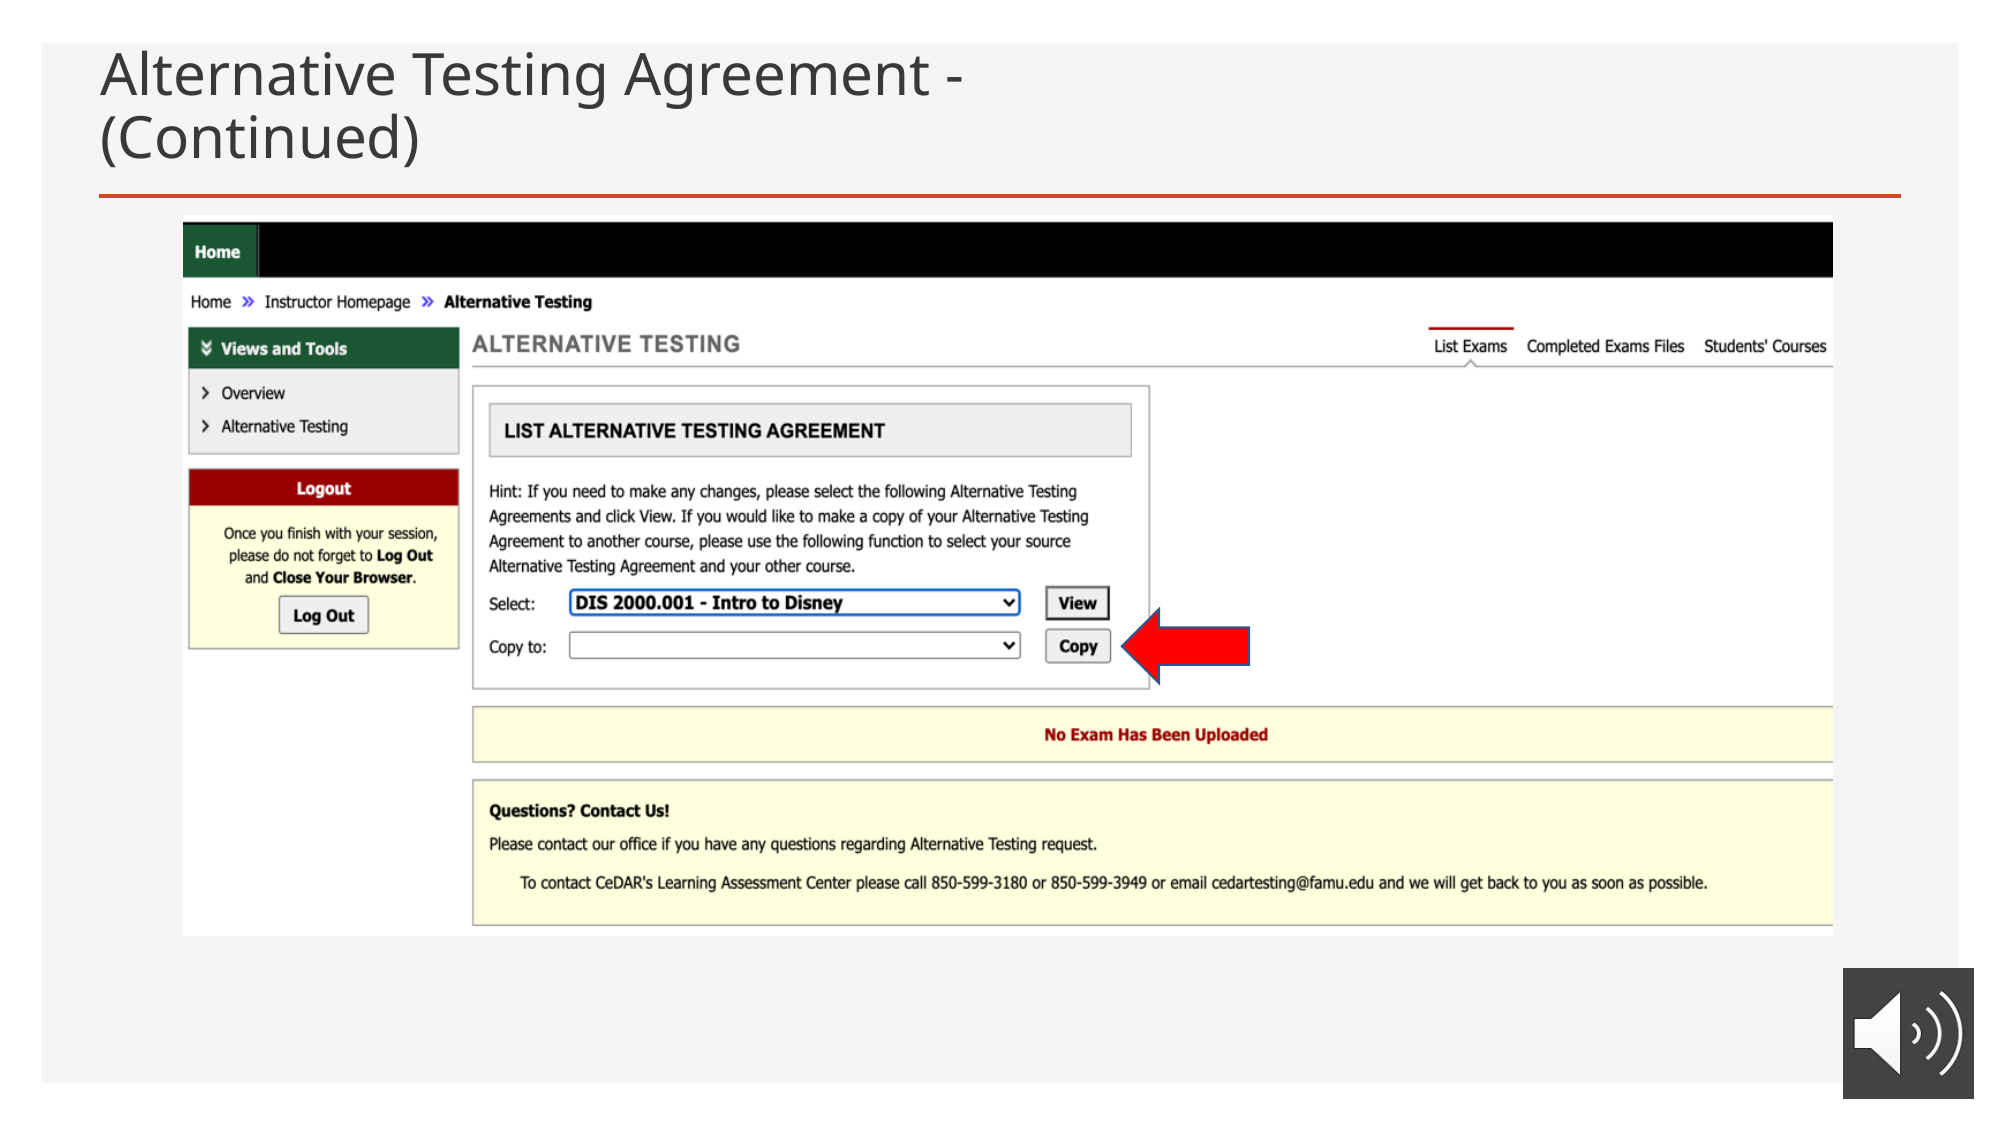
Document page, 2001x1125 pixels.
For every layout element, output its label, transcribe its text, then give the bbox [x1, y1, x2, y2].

title Alternative Testing Agreement - (Continued) [85, 73, 1214, 179]
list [183, 215, 1833, 936]
picture [1841, 966, 1975, 1100]
